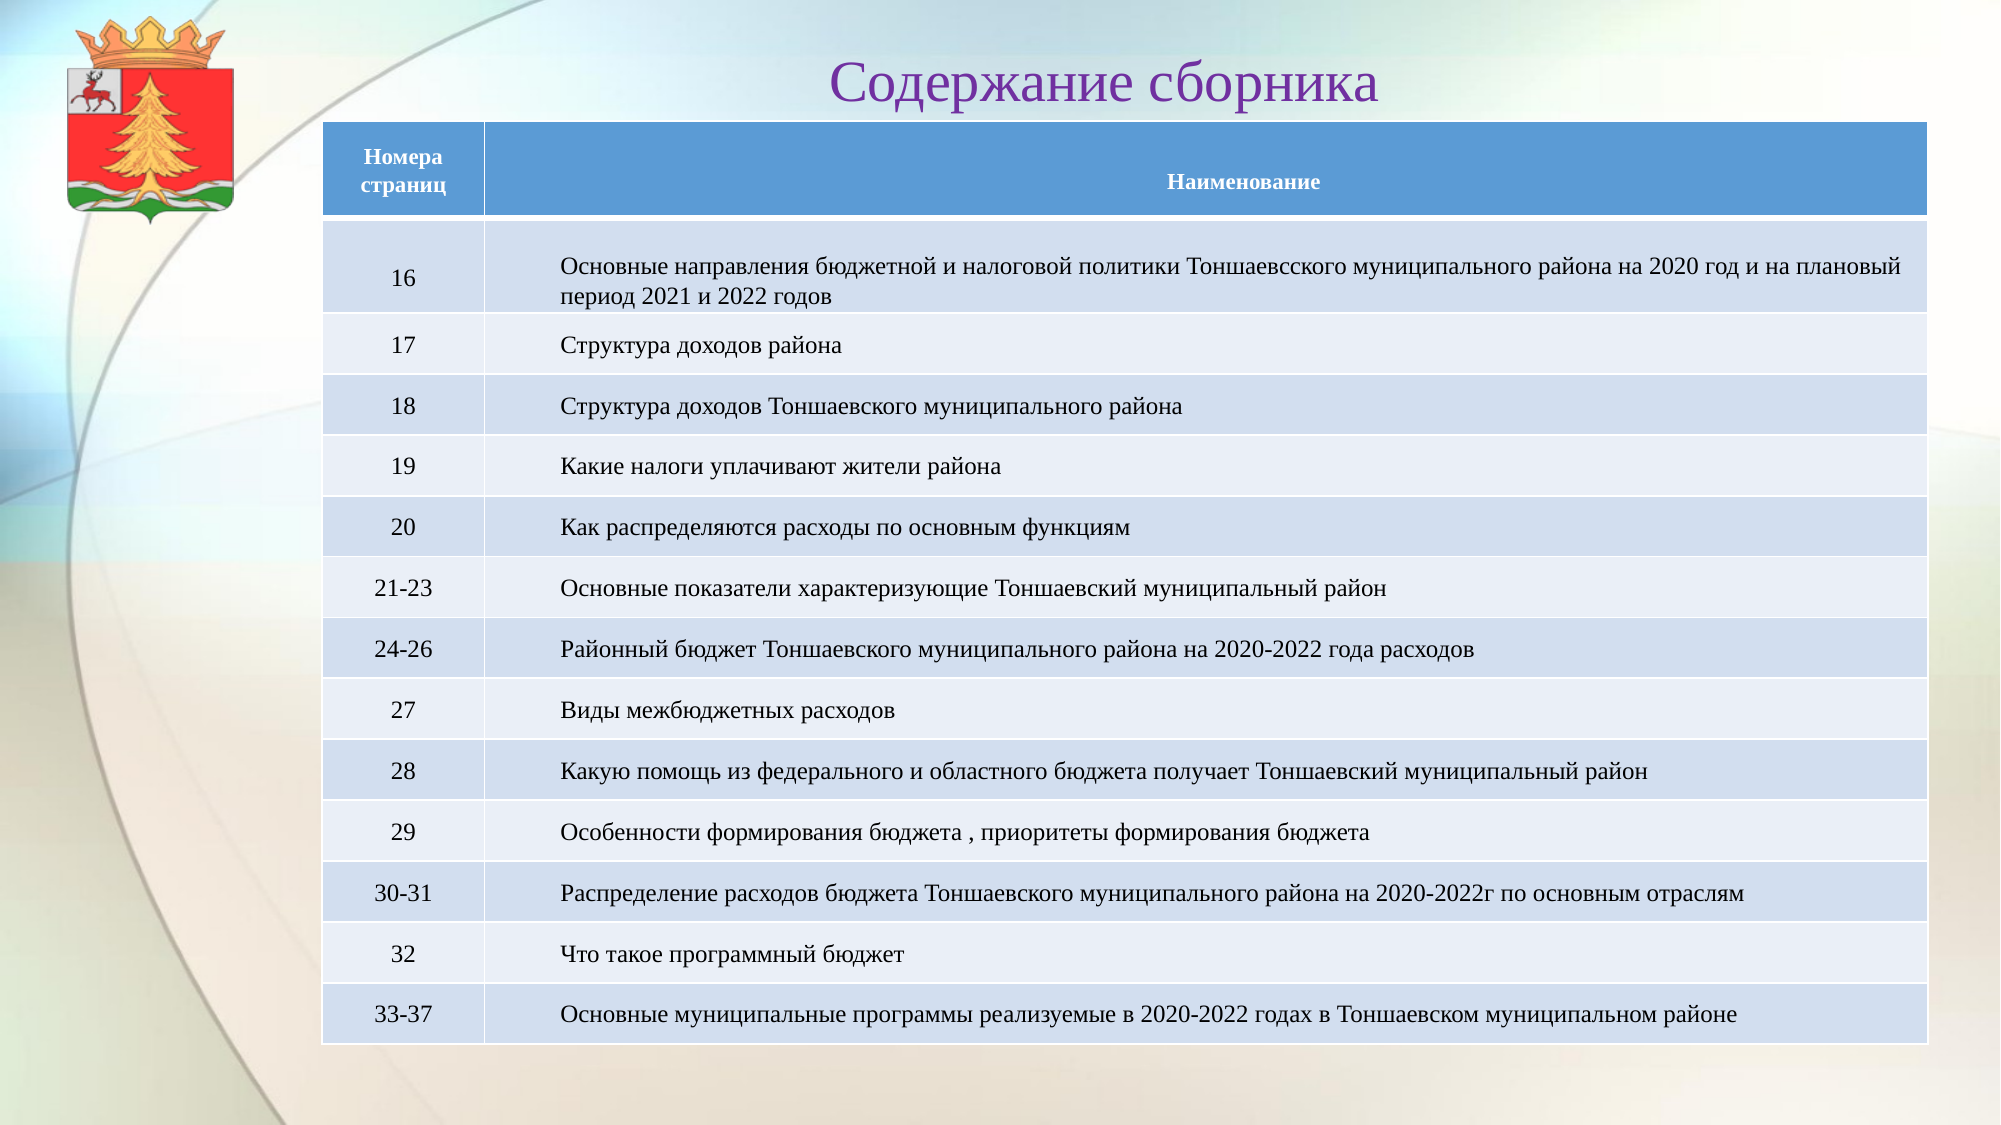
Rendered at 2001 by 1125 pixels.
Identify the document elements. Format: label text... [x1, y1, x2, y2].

table_cell Какие налоги уплачивают жители района [485, 436, 1927, 495]
table_cell 28 [323, 740, 484, 799]
table_header Наименование [485, 122, 1927, 215]
table_cell 21-23 [323, 557, 484, 617]
table_cell 18 [323, 375, 484, 434]
table_cell 17 [323, 314, 484, 373]
table_cell Районный бюджет Тоншаевского муниципального района на 2020-2022 года расходов [485, 618, 1927, 677]
table_cell 16 [323, 221, 484, 312]
table_cell 33-37 [323, 984, 484, 1043]
table_header Номера страниц [323, 122, 484, 215]
table_cell Основные направления бюджетной и налоговой политики Тоншаевсского муниципального района на 2020 год и на плановый период 2021 и 2022 годов [485, 221, 1927, 312]
table_cell Какую помощь из федерального и областного бюджета получает Тоншаевский муниципальный район [485, 740, 1927, 799]
table_cell 24-26 [323, 618, 484, 677]
table_cell Основные муниципальные программы реализуемые в 2020-2022 годах в Тоншаевском муниципальном районе [485, 984, 1927, 1043]
table_cell 32 [323, 923, 484, 982]
table_cell Как распределяются расходы по основным функциям [485, 497, 1927, 556]
text_box Содержание сборника [577, 36, 1632, 120]
table_cell 30-31 [323, 862, 484, 921]
table_cell 27 [323, 679, 484, 738]
table_cell Распределение расходов бюджета Тоншаевского муниципального района на 2020-2022г по основным отраслям [485, 862, 1927, 921]
table_cell 19 [323, 436, 484, 495]
table_cell Особенности формирования бюджета , приоритеты формирования бюджета [485, 801, 1927, 860]
table_cell 29 [323, 801, 484, 860]
table_cell Структура доходов Тоншаевского муниципального района [485, 375, 1927, 434]
table_cell Структура доходов района [485, 314, 1927, 373]
table_cell 20 [323, 497, 484, 556]
table_cell Основные показатели характеризующие Тоншаевский муниципальный район [485, 557, 1927, 617]
table_cell Что такое программный бюджет [485, 923, 1927, 982]
table_cell Виды межбюджетных расходов [485, 679, 1927, 738]
picture [0, 0, 2001, 1125]
